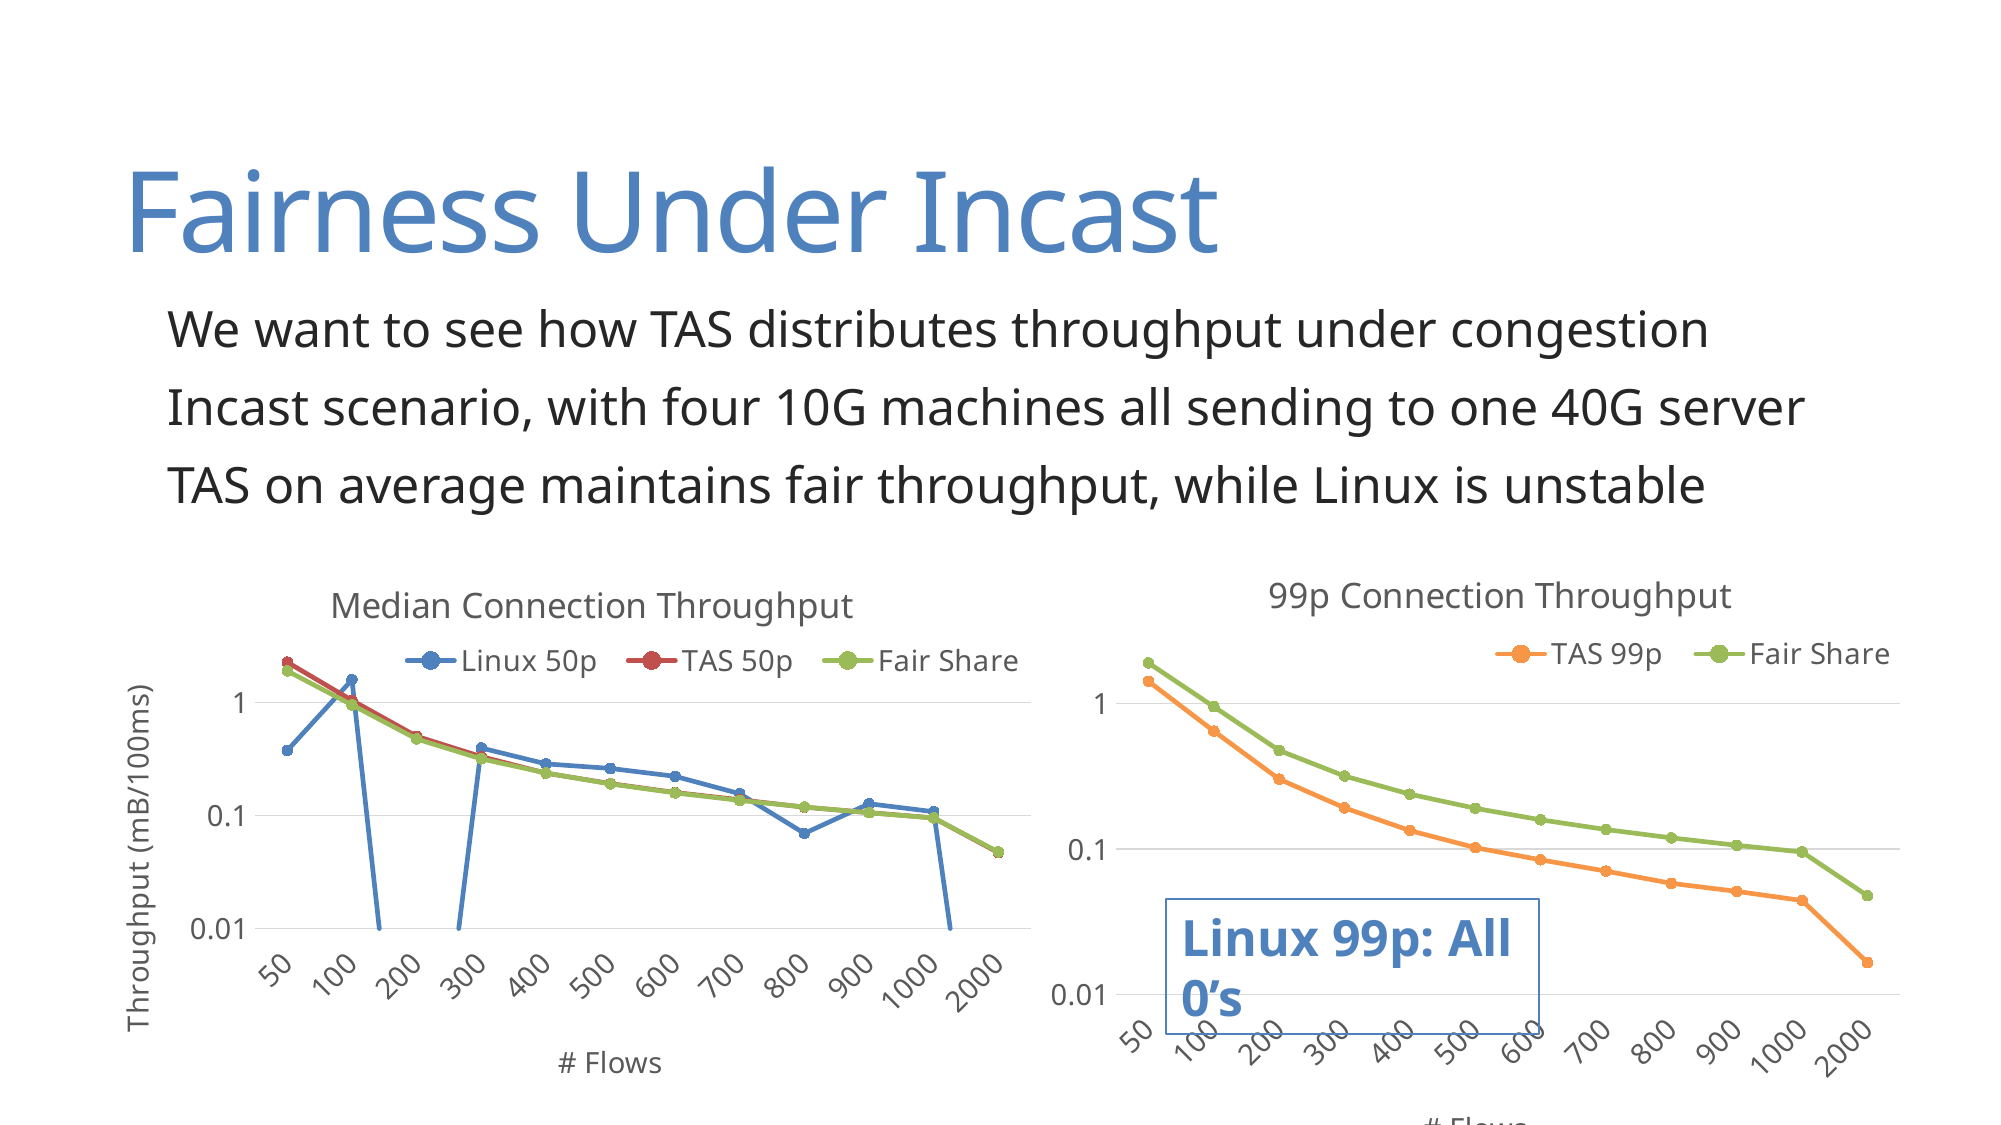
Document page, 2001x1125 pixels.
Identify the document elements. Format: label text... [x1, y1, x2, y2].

chart [85, 499, 1924, 1125]
list We want to see how TAS distributes throughput under congestion Incast scenario, with four 10G machines all sending to one 40G server TAS on average maintains fair throughput, while Linux is unstable [137, 299, 2000, 548]
title Fairness Under Incast [107, 81, 1875, 354]
